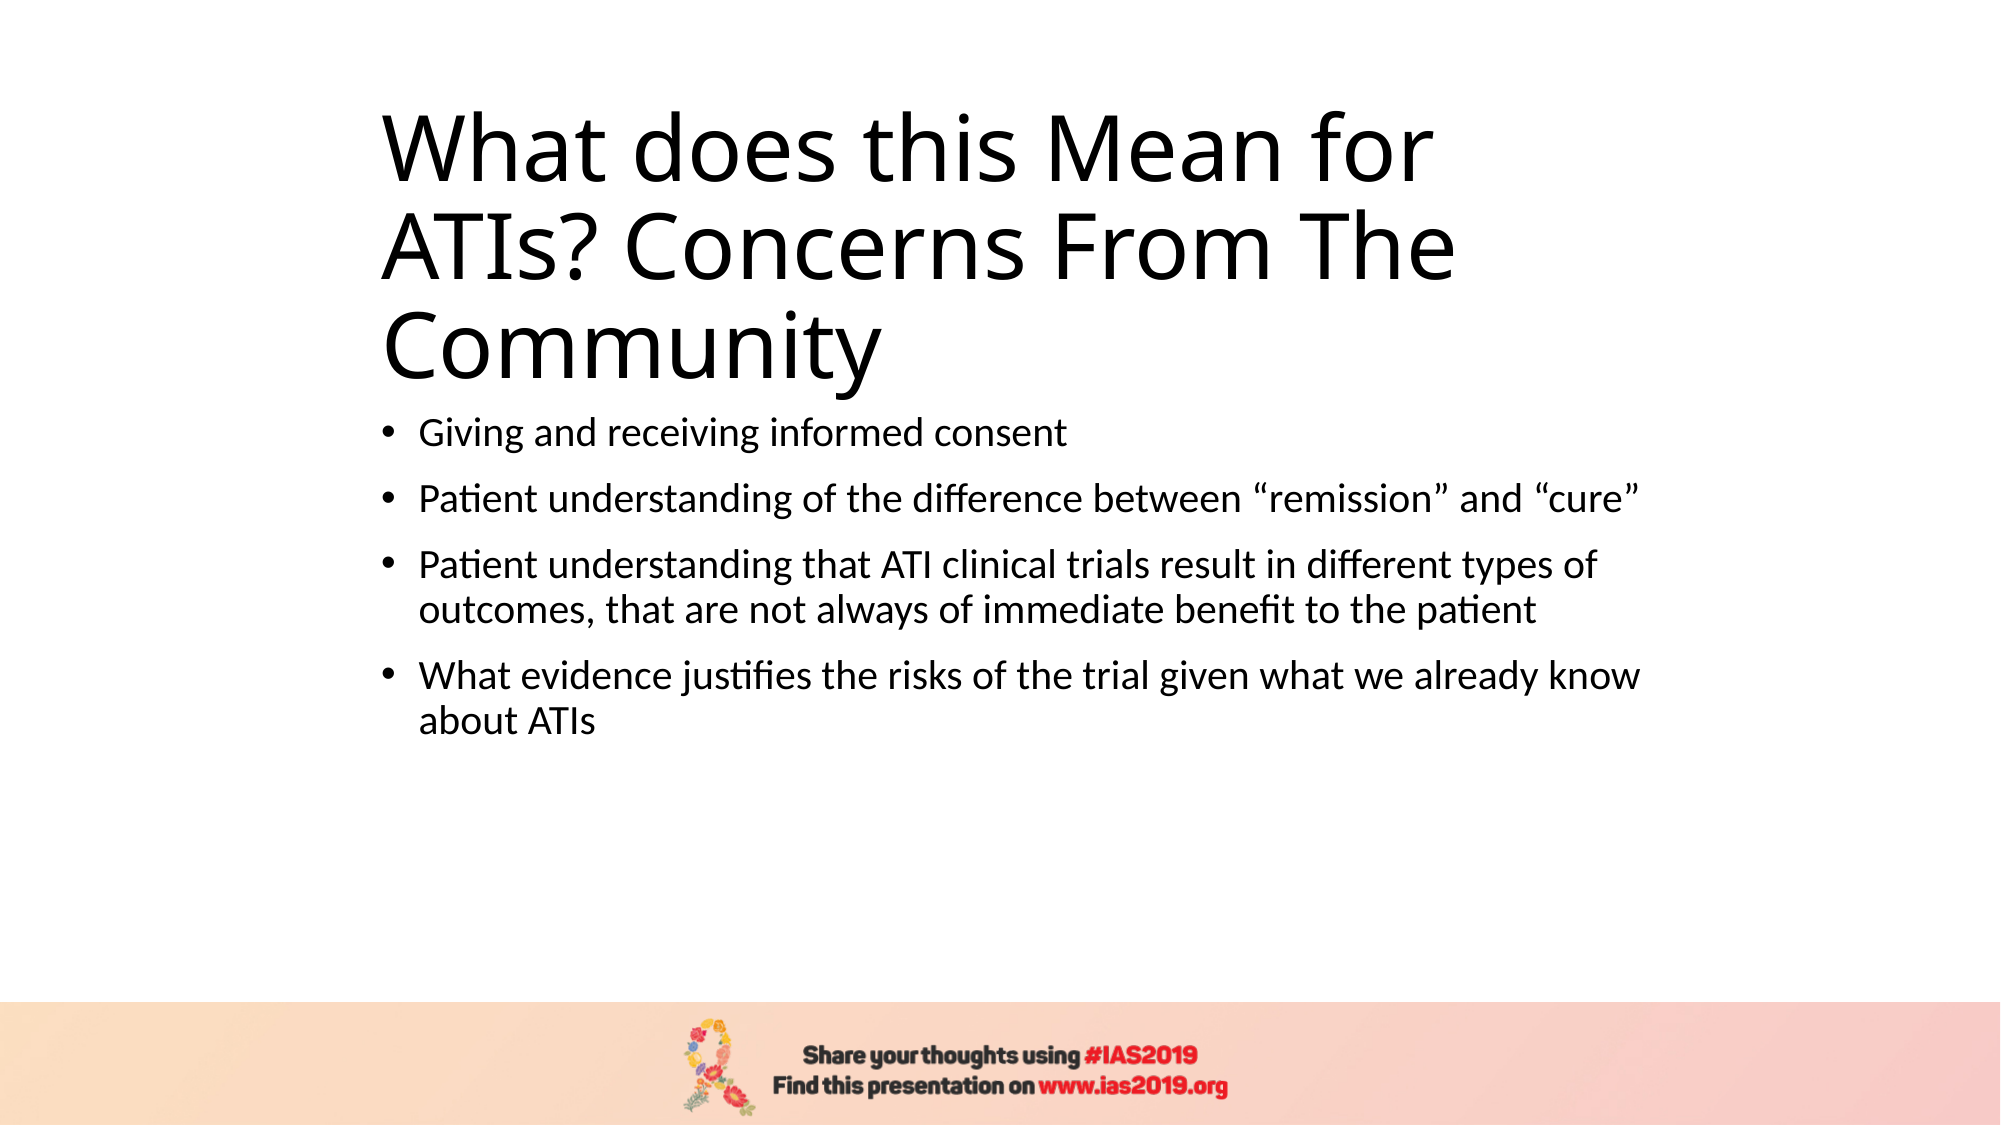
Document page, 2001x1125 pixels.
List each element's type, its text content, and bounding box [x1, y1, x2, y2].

title What does this Mean for ATIs? Concerns From The Community [366, 158, 1634, 343]
list Giving and receiving informed consent Patient understanding of the difference between “remission” and “cure” Patient understanding that ATI clinical trials result in different types of outcomes, that are not always of immediate benefit to the patient What evidence justifies the risks of the trial given what we already know about ATIs [366, 403, 1716, 913]
picture [0, 1002, 2001, 1125]
